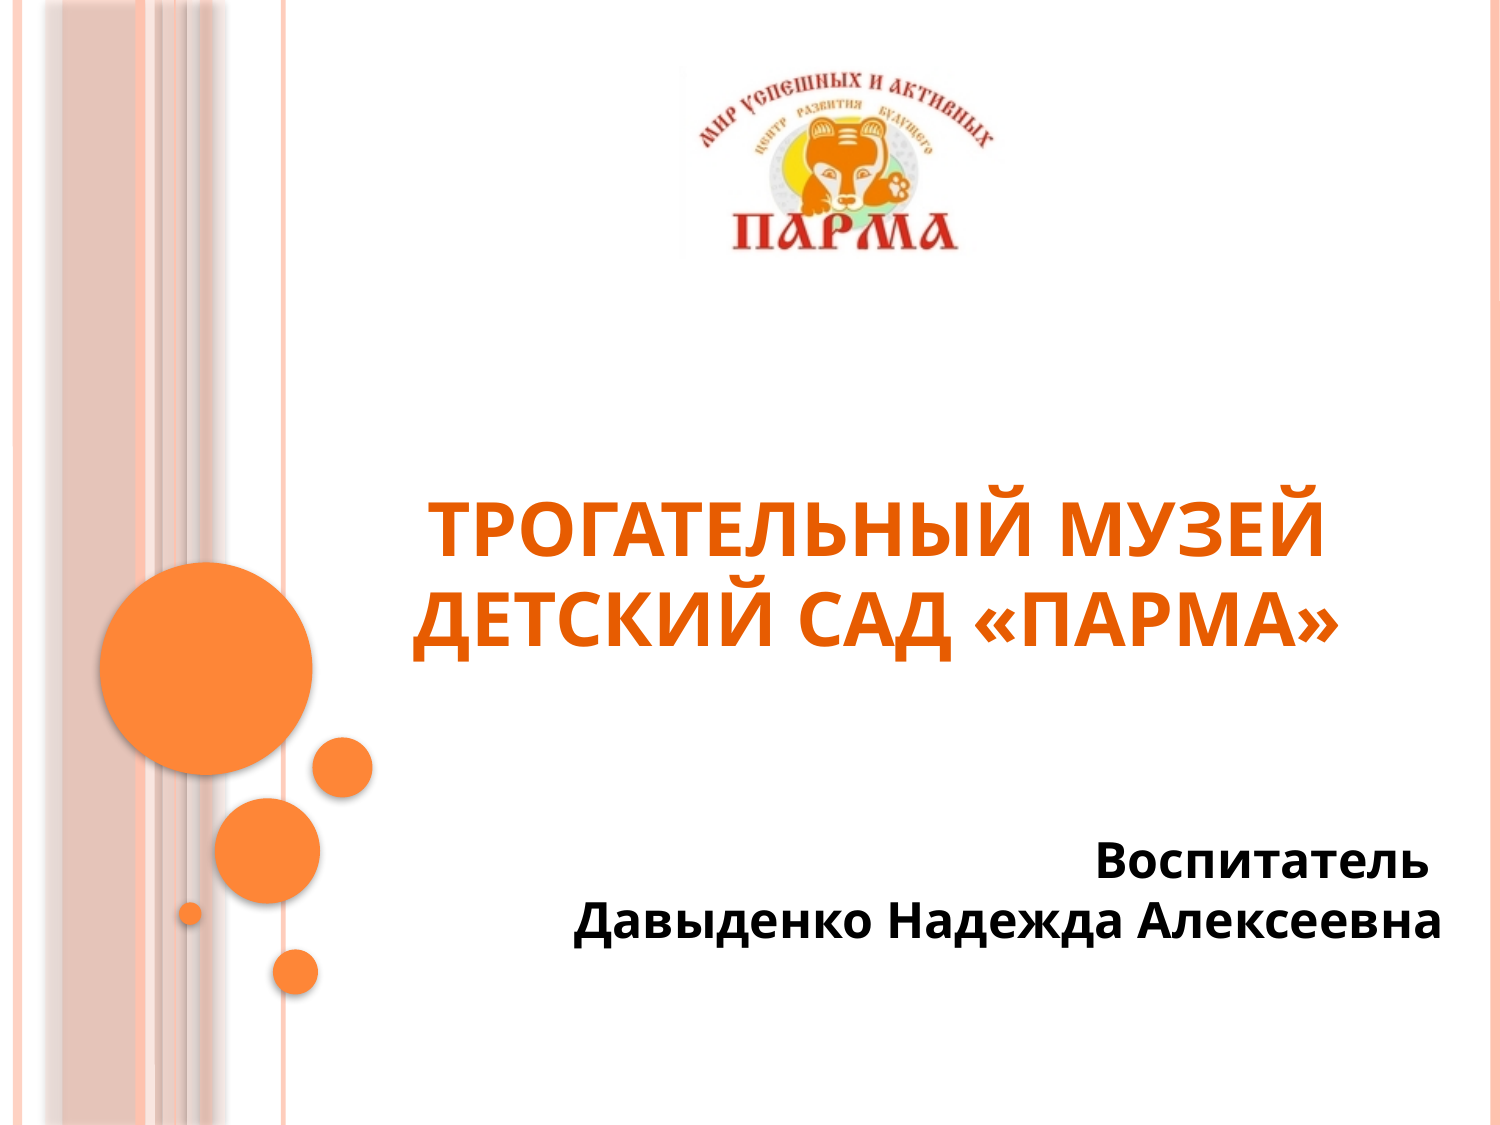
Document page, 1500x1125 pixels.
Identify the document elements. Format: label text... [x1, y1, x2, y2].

picture [678, 65, 1024, 259]
subtitle Воспитатель Давыденко Надежда Алексеевна [375, 820, 1459, 976]
title ТРОГАТЕЛЬНЫЙ МУЗЕЙ Детский сад «ПАРМА» [371, 326, 1385, 669]
